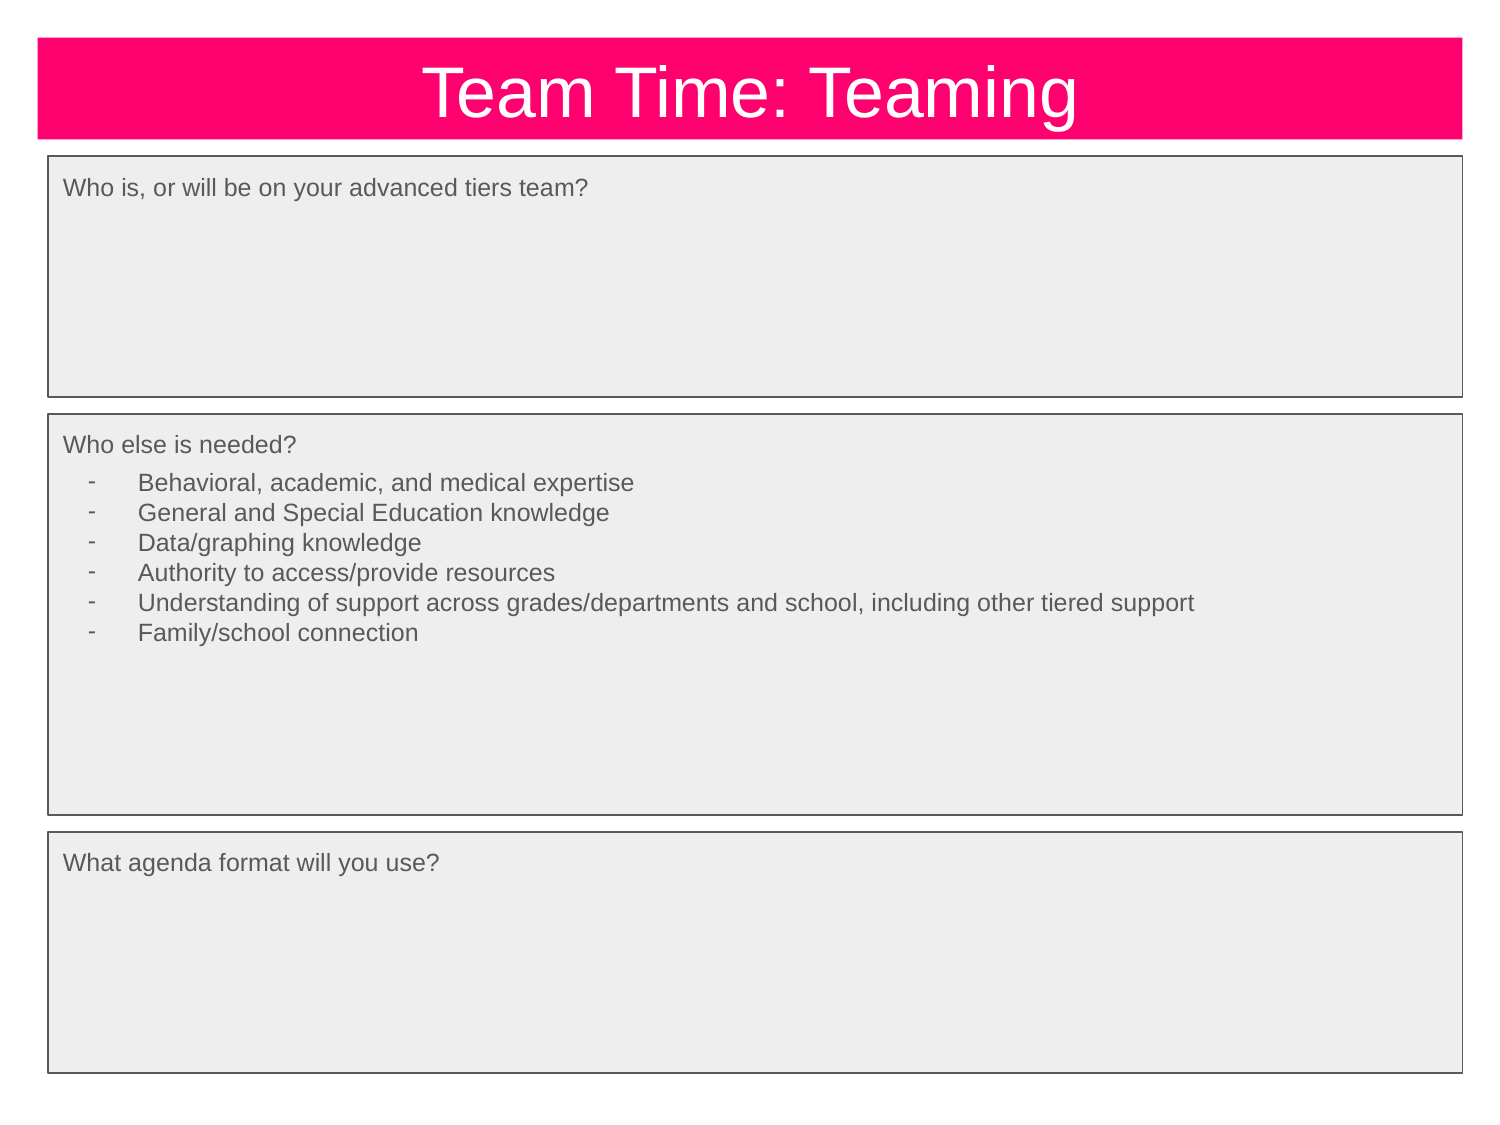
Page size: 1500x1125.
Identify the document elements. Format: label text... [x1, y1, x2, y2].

text_box Who is, or will be on your advanced tiers team? [47, 156, 1463, 398]
text_box Who else is needed? Behavioral, academic, and medical expertise General and Special Education knowledge Data/graphing knowledge Authority to access/provide resources Understanding of support across grades/departments and school, including other tiered support Family/school connection [47, 414, 1463, 816]
text_box What agenda format will you use? [47, 831, 1463, 1074]
title Team Time: Teaming [37, 37, 1463, 140]
